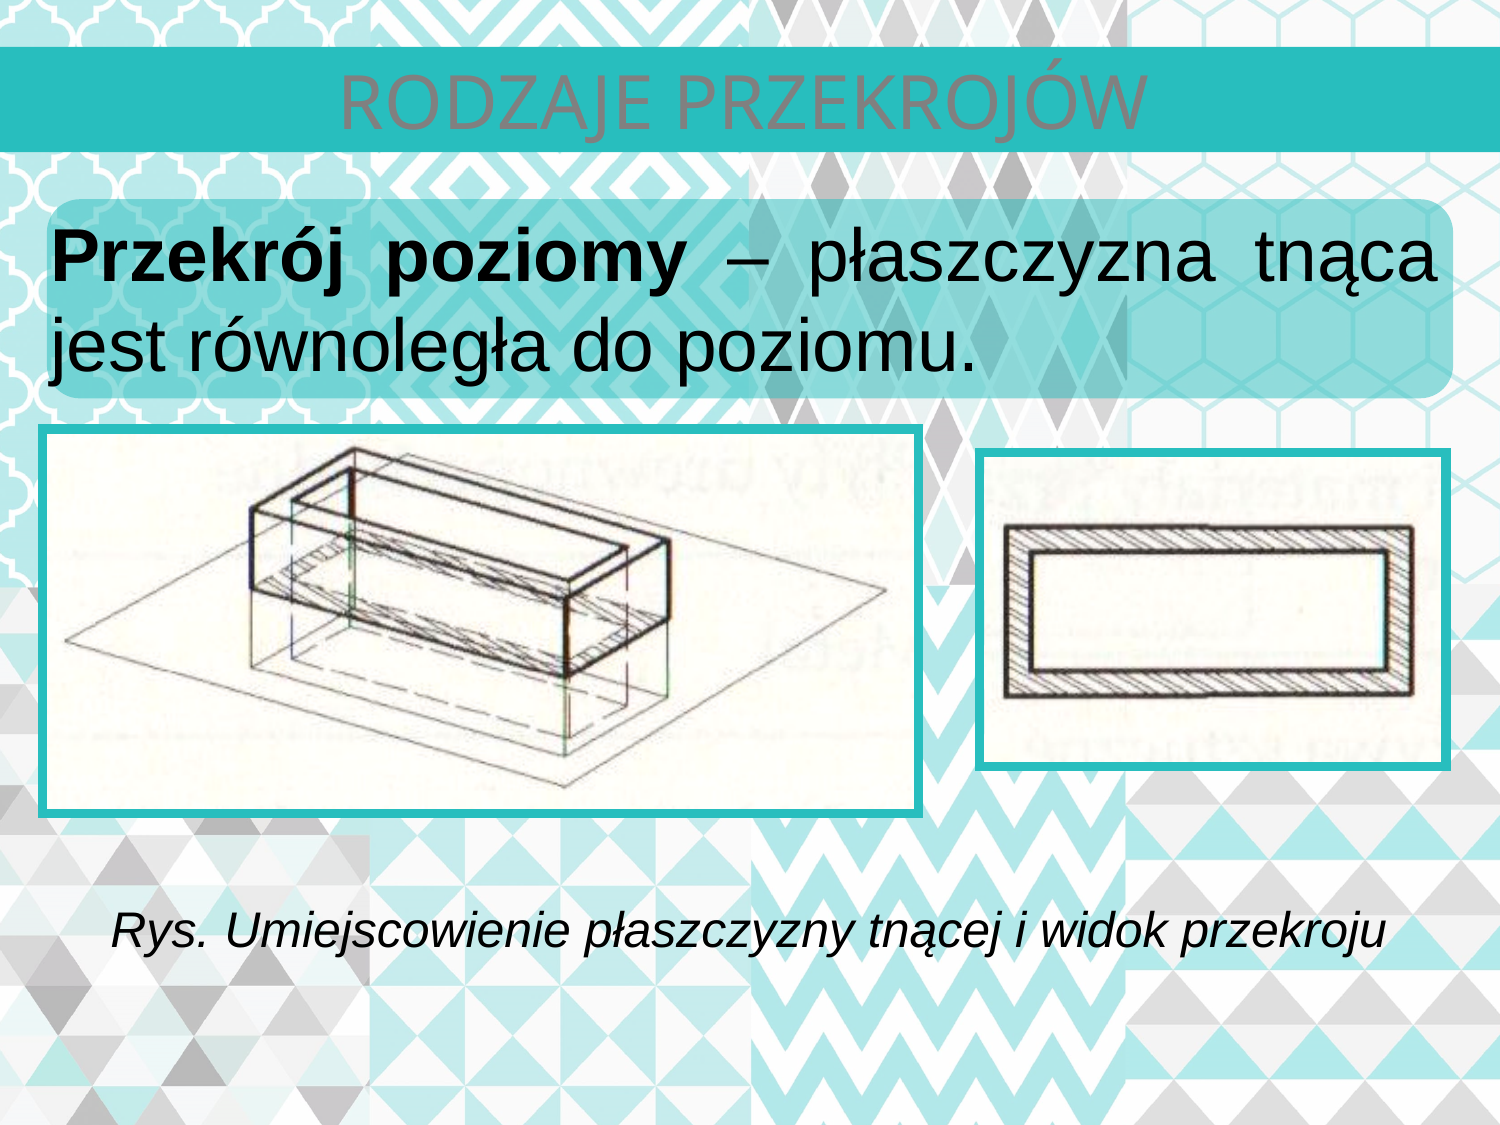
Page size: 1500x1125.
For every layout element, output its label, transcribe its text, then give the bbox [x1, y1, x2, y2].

text_box Przekrój poziomy – płaszczyzna tnąca jest równoległa do poziomu. [35, 199, 1454, 394]
text_box RODZAJE PRZEKROJÓW [35, 46, 1454, 152]
text_box [0, 45, 1500, 154]
picture [984, 456, 1442, 762]
text_box Rys. Umiejscowienie płaszczyzny tnącej i widok przekroju [58, 890, 1453, 966]
text_box [59, 394, 1441, 401]
picture [46, 433, 915, 809]
